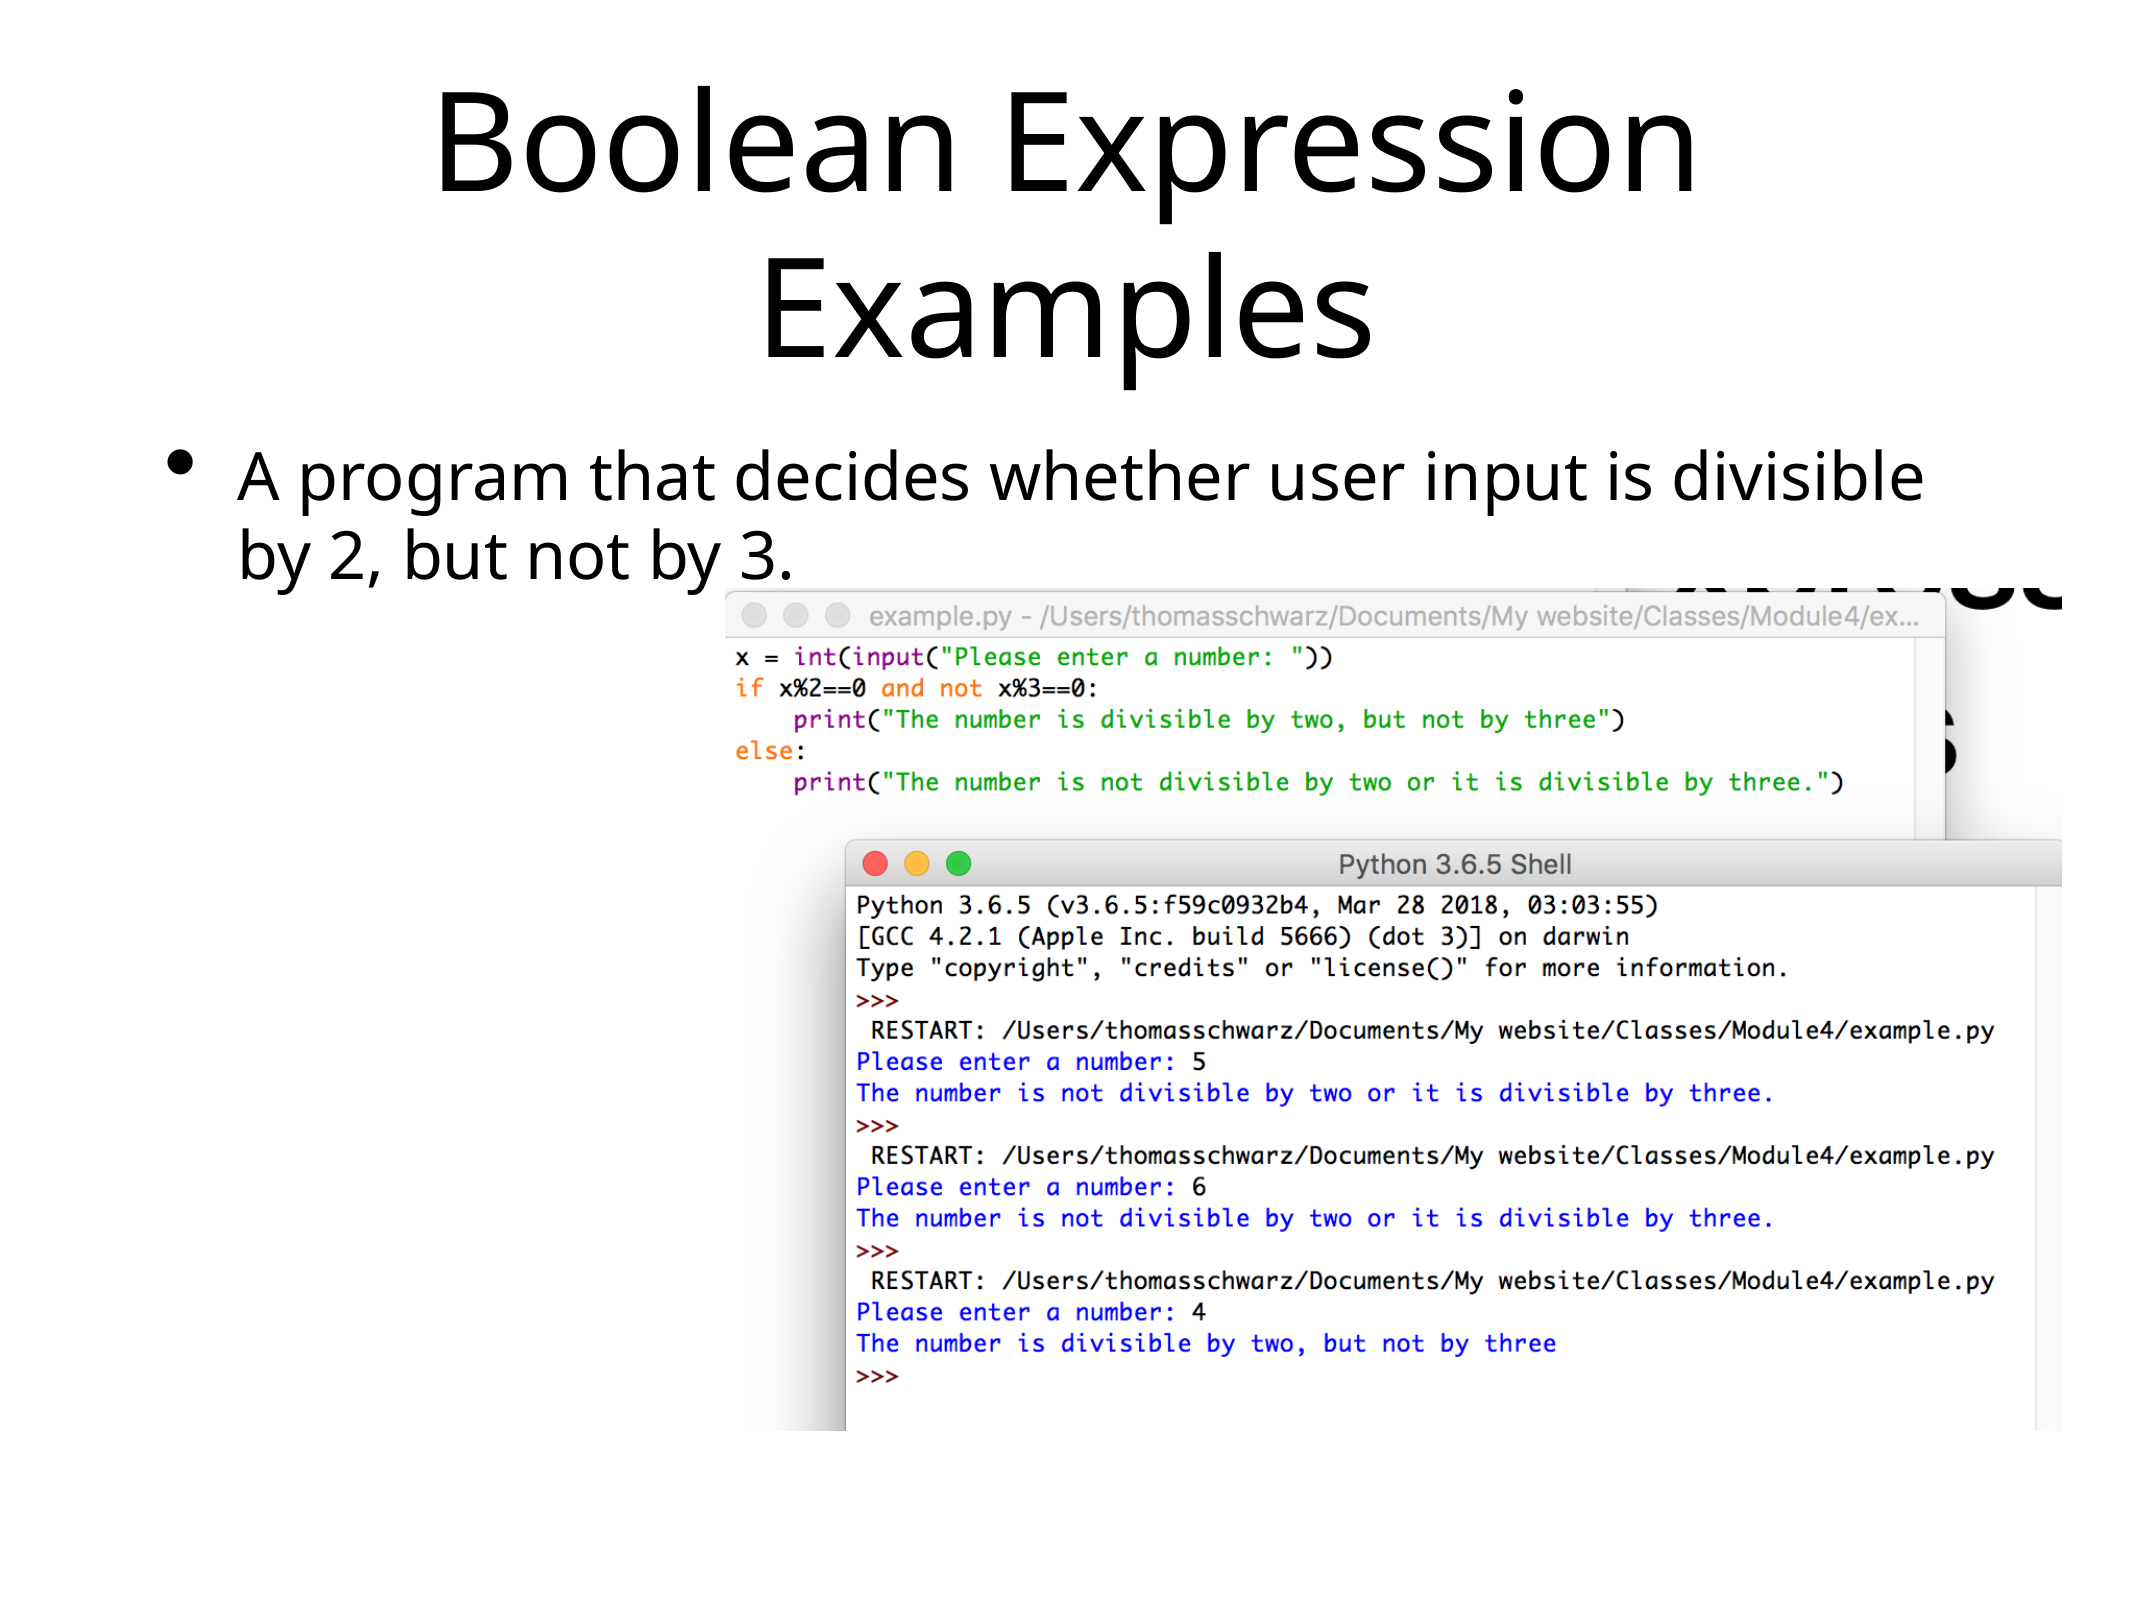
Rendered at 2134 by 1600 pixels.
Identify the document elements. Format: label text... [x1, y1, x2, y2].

list A program that decides whether user input is divisible by 2, but not by 3. [155, 424, 1978, 1457]
title Boolean Expression Examples [155, 41, 1978, 397]
picture [725, 588, 2062, 1431]
